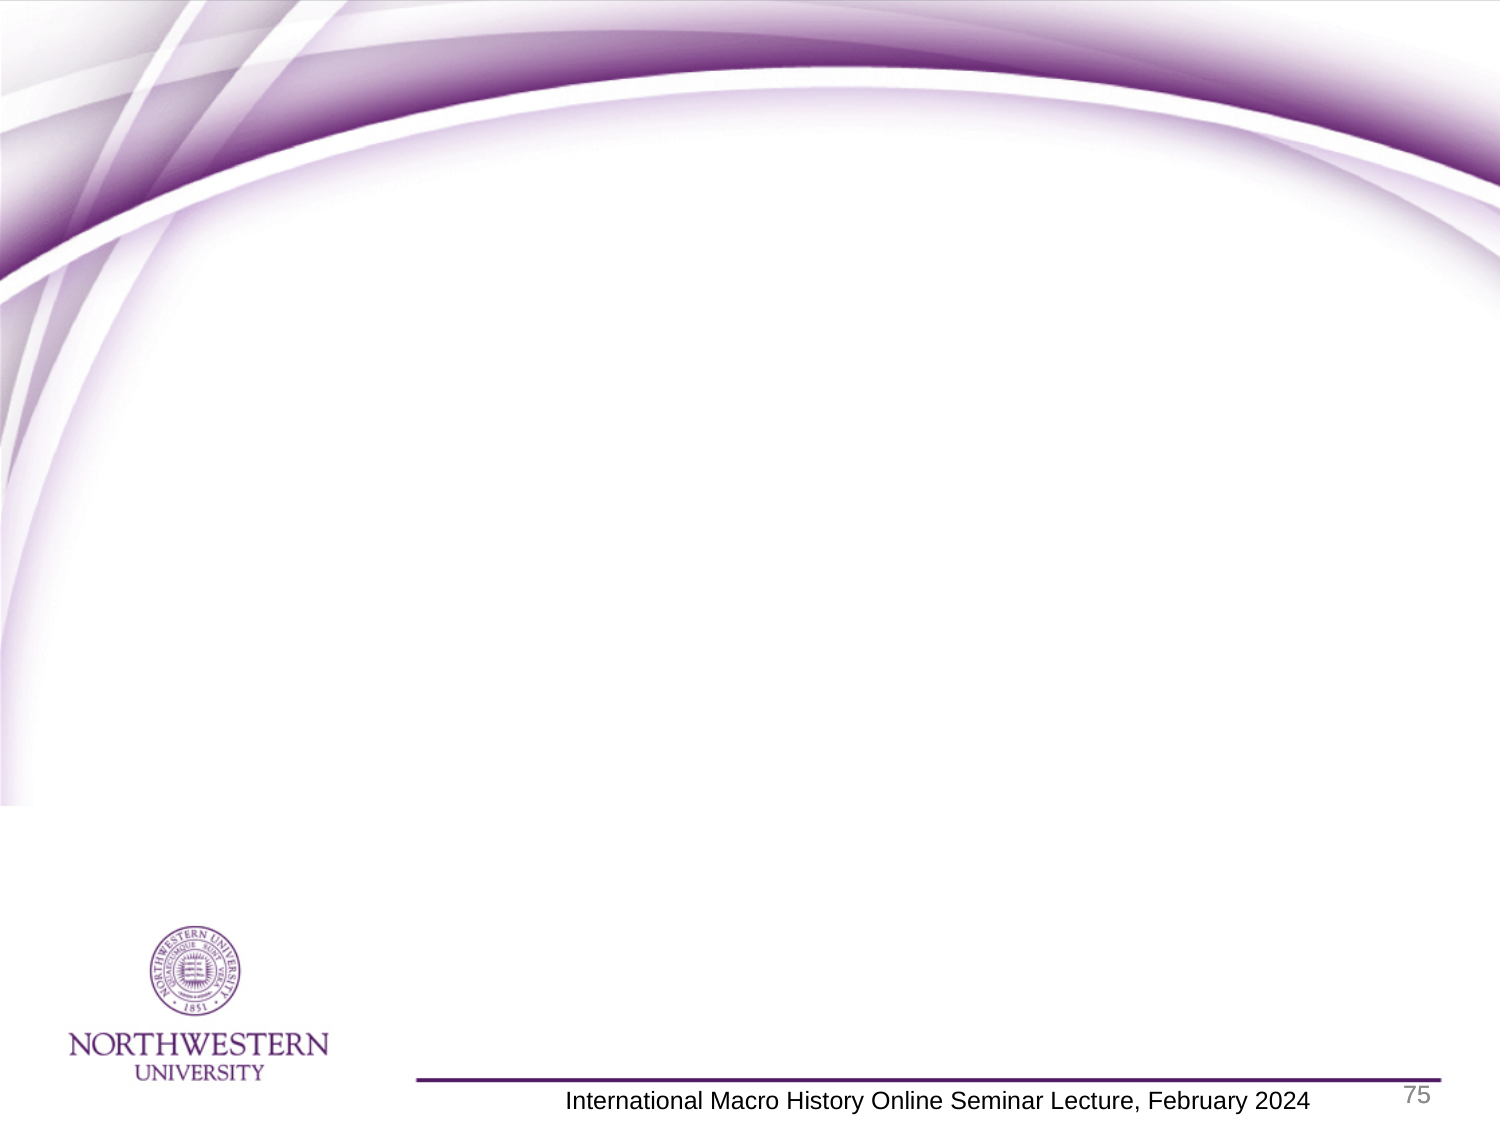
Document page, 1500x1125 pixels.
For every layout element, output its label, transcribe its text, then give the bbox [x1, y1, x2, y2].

picture [0, 0, 1500, 1125]
text_box 75 [1095, 1063, 1446, 1124]
text_box International Macro History Online Seminar Lecture, February 2024 [543, 1076, 1328, 1122]
